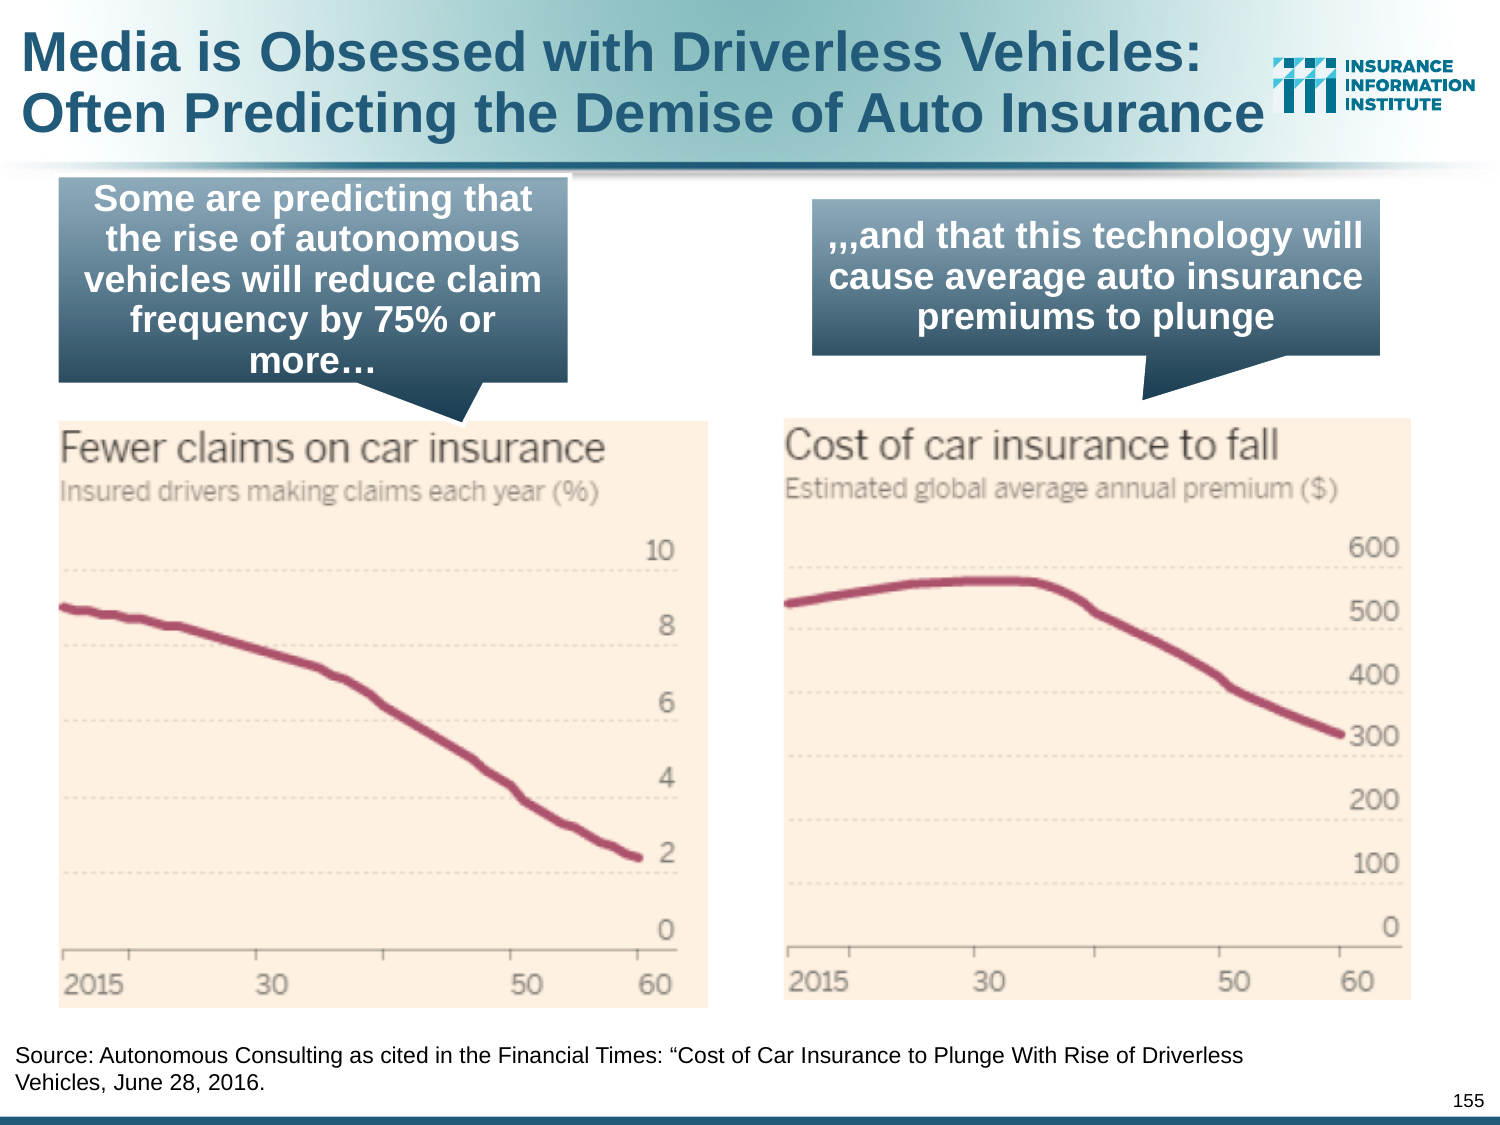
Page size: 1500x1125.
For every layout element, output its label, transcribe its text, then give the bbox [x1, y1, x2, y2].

picture [56, 418, 708, 1008]
slide_number 155 [1410, 1091, 1485, 1112]
picture [781, 418, 1411, 1001]
text_box ,,,and that this technology will cause average auto insurance premiums to plunge [809, 196, 1383, 404]
title Media is Obsessed with Driverless Vehicles: Often Predicting the Demise of Auto Insurance [13, 13, 1353, 155]
picture [0, 0, 1500, 189]
text_box Some are predicting that the rise of autonomous vehicles will reduce claim frequency by 75% or more… [56, 175, 571, 418]
text_box Source: Autonomous Consulting as cited in the Financial Times: “Cost of Car Insurance to Plunge With Rise of Driverless Vehicles, June 28, 2016. [0, 1032, 1353, 1103]
